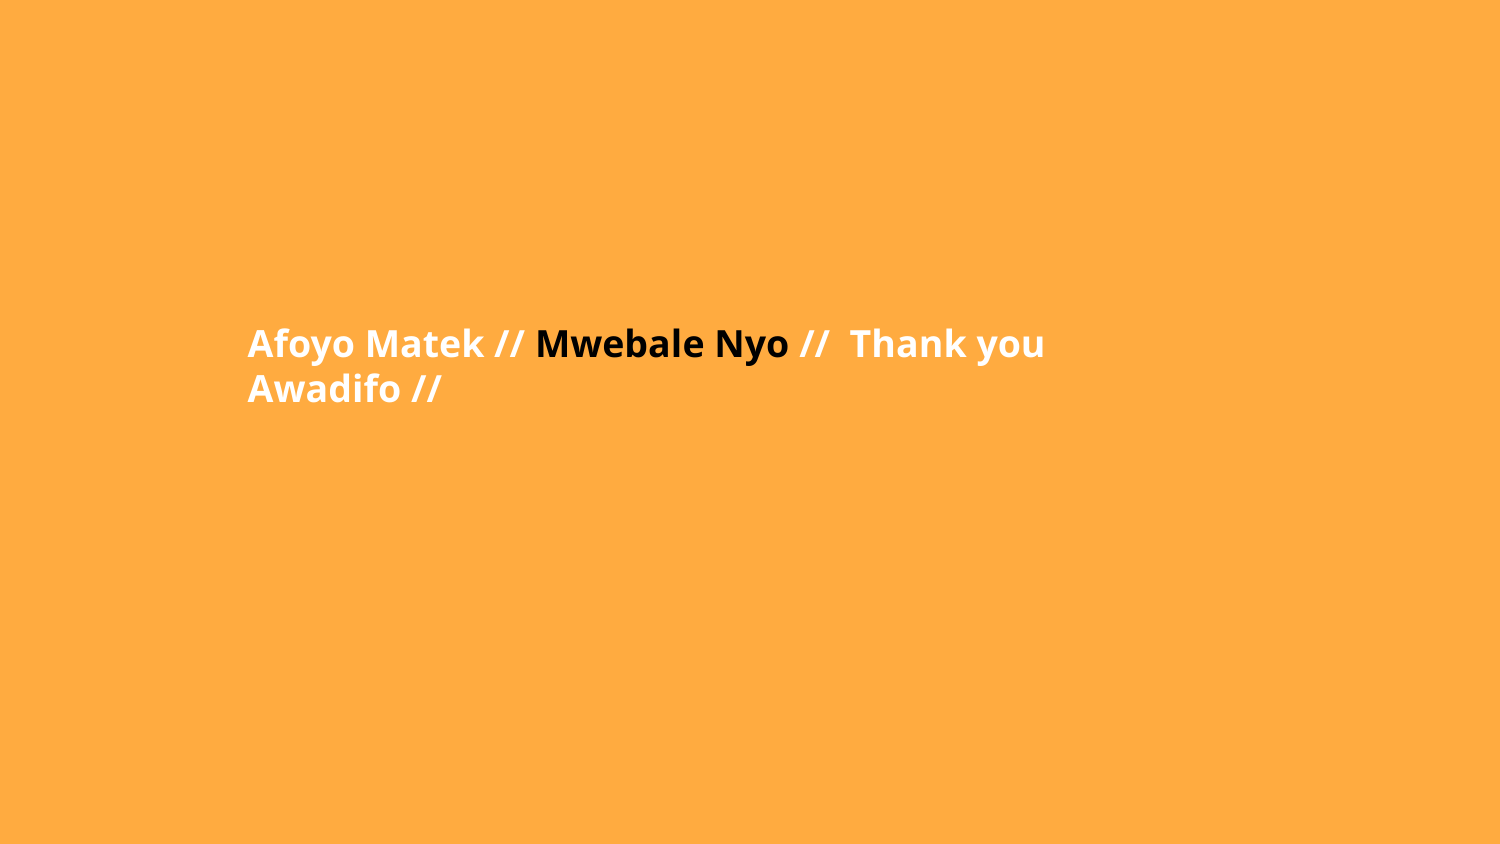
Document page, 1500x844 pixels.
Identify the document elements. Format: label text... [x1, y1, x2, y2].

title Afoyo Matek // Mwebale Nyo // Thank you Awadifo // [232, 305, 1115, 400]
